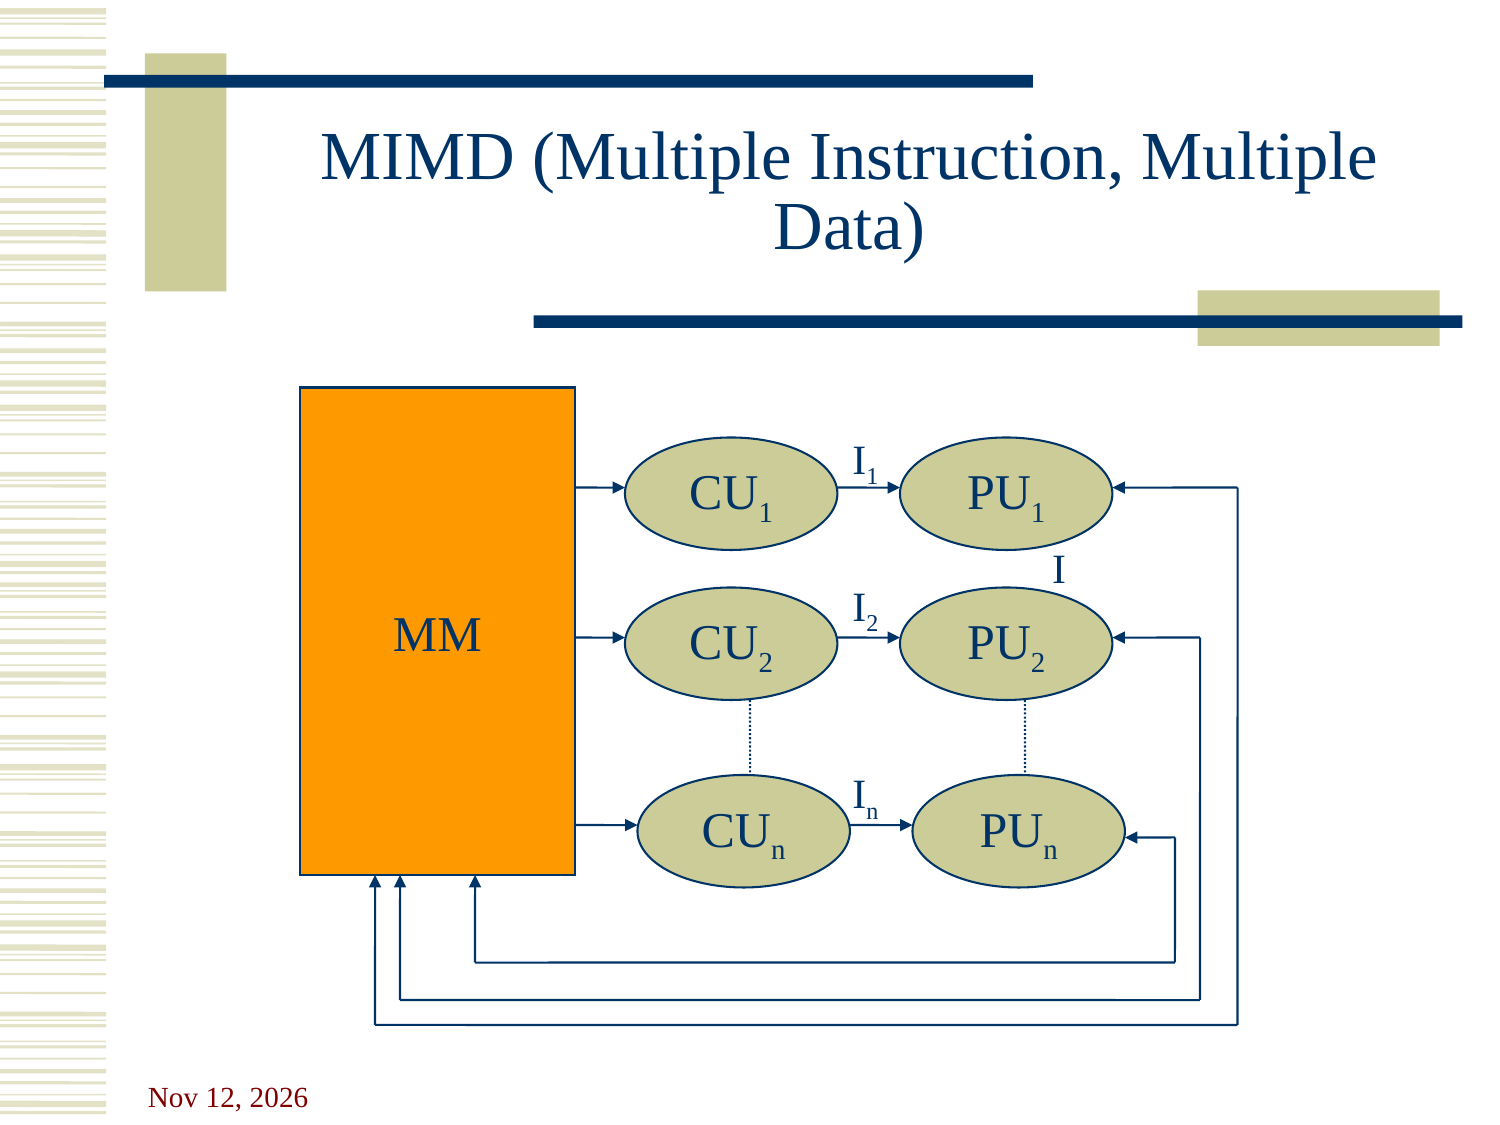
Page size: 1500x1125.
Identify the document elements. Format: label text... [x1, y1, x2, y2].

text_box [1112, 481, 1238, 494]
text_box I2 [837, 572, 925, 644]
text_box [368, 874, 382, 1025]
text_box CU1 [624, 437, 838, 550]
text_box [575, 631, 625, 644]
text_box [837, 481, 901, 494]
text_box [468, 874, 482, 963]
text_box [574, 481, 625, 494]
text_box [574, 818, 638, 832]
text_box CUn [637, 774, 850, 888]
text_box [1125, 831, 1175, 844]
slide_number 26-Sep-23 [132, 1045, 446, 1121]
title MIMD (Multiple Instruction, Multiple Data) [225, 99, 1475, 288]
text_box In [837, 759, 925, 832]
text_box CU2 [624, 587, 838, 700]
text_box I1 [837, 488, 900, 497]
text_box [393, 874, 407, 999]
text_box PU1 [899, 437, 1113, 550]
text_box PUn [912, 774, 1125, 888]
text_box I1 [837, 425, 925, 487]
text_box MM [300, 387, 575, 875]
text_box [1112, 631, 1201, 644]
text_box I [1037, 534, 1100, 600]
text_box PU2 [899, 587, 1113, 700]
